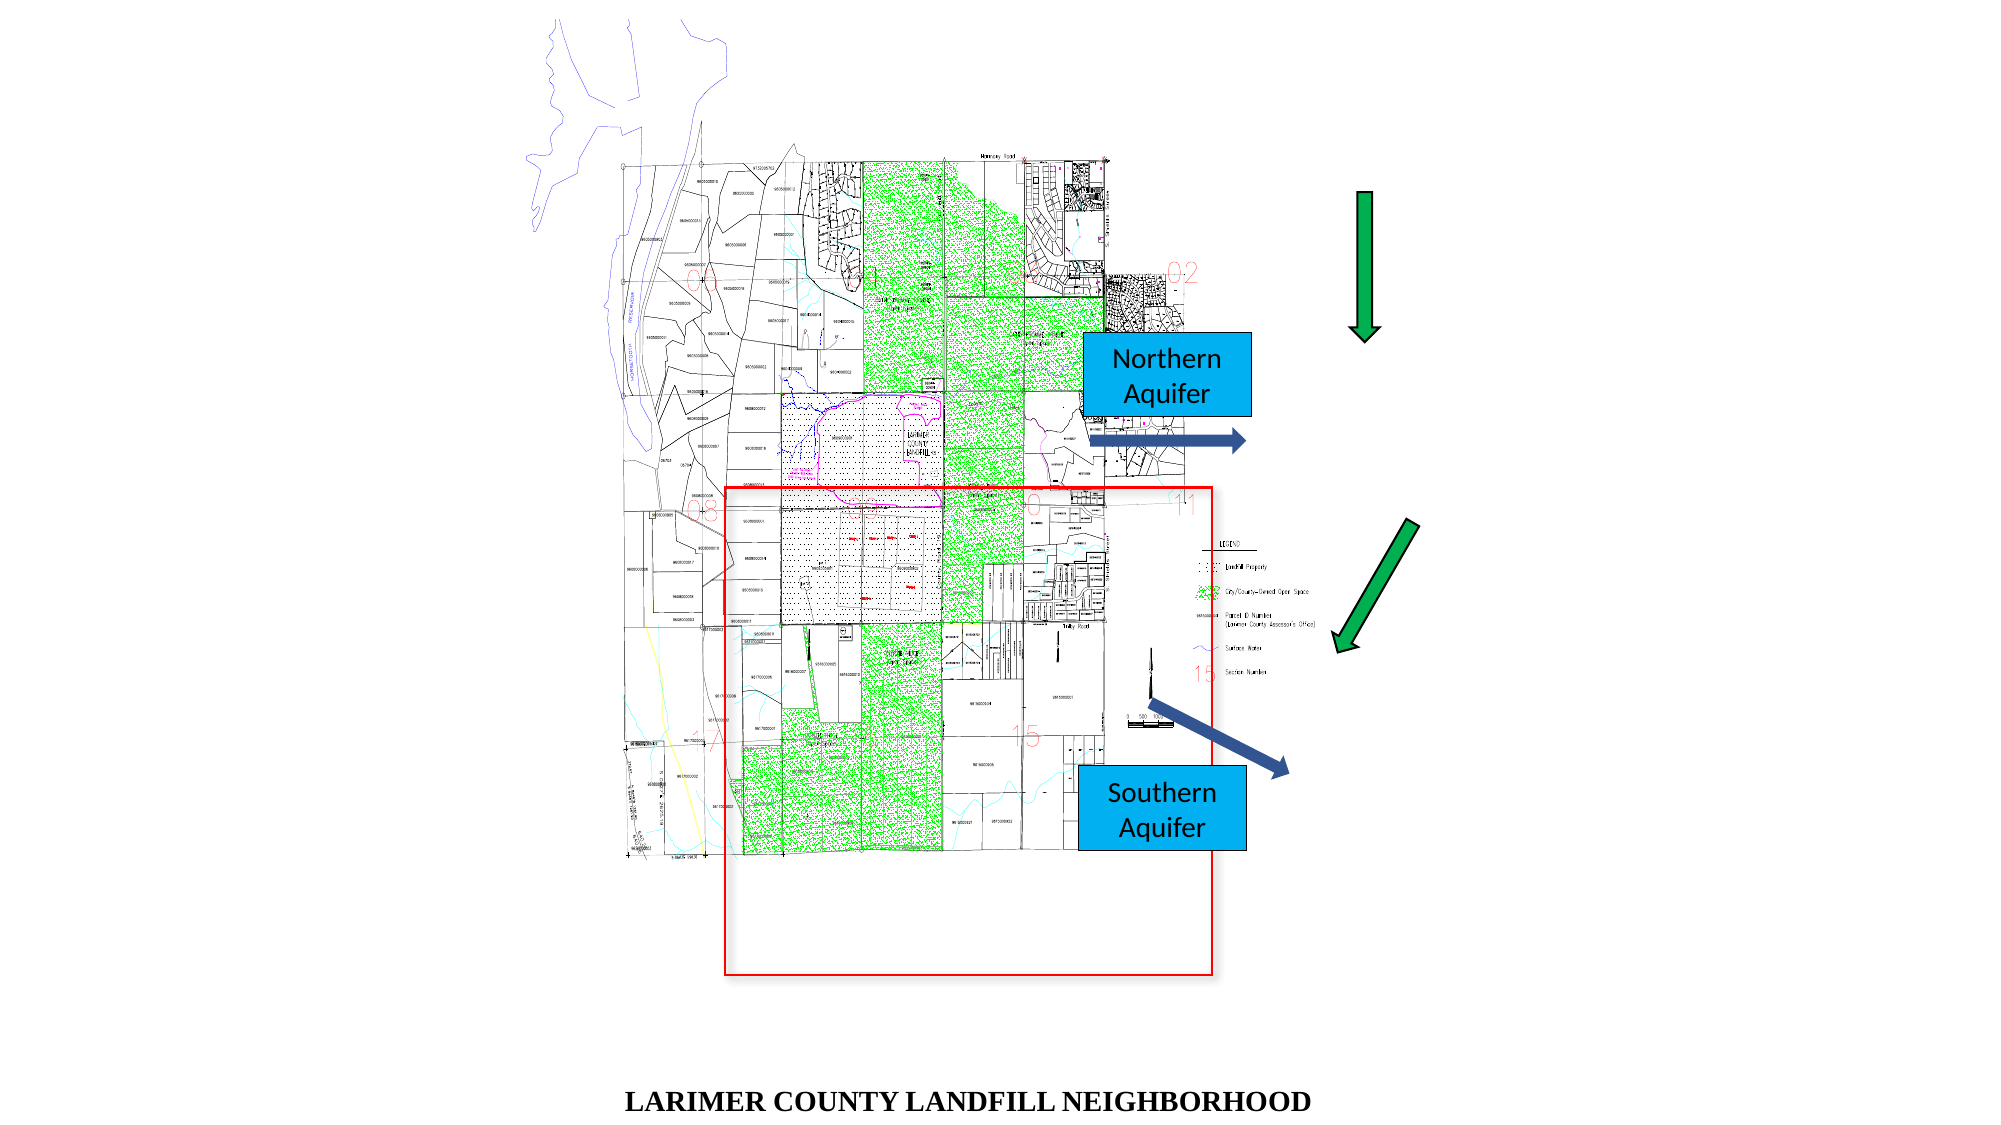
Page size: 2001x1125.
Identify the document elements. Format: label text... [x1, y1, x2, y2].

title LARIMER COUNTY LANDFILL NEIGHBORHOOD [587, 1074, 1350, 1125]
picture [299, 19, 1713, 1070]
